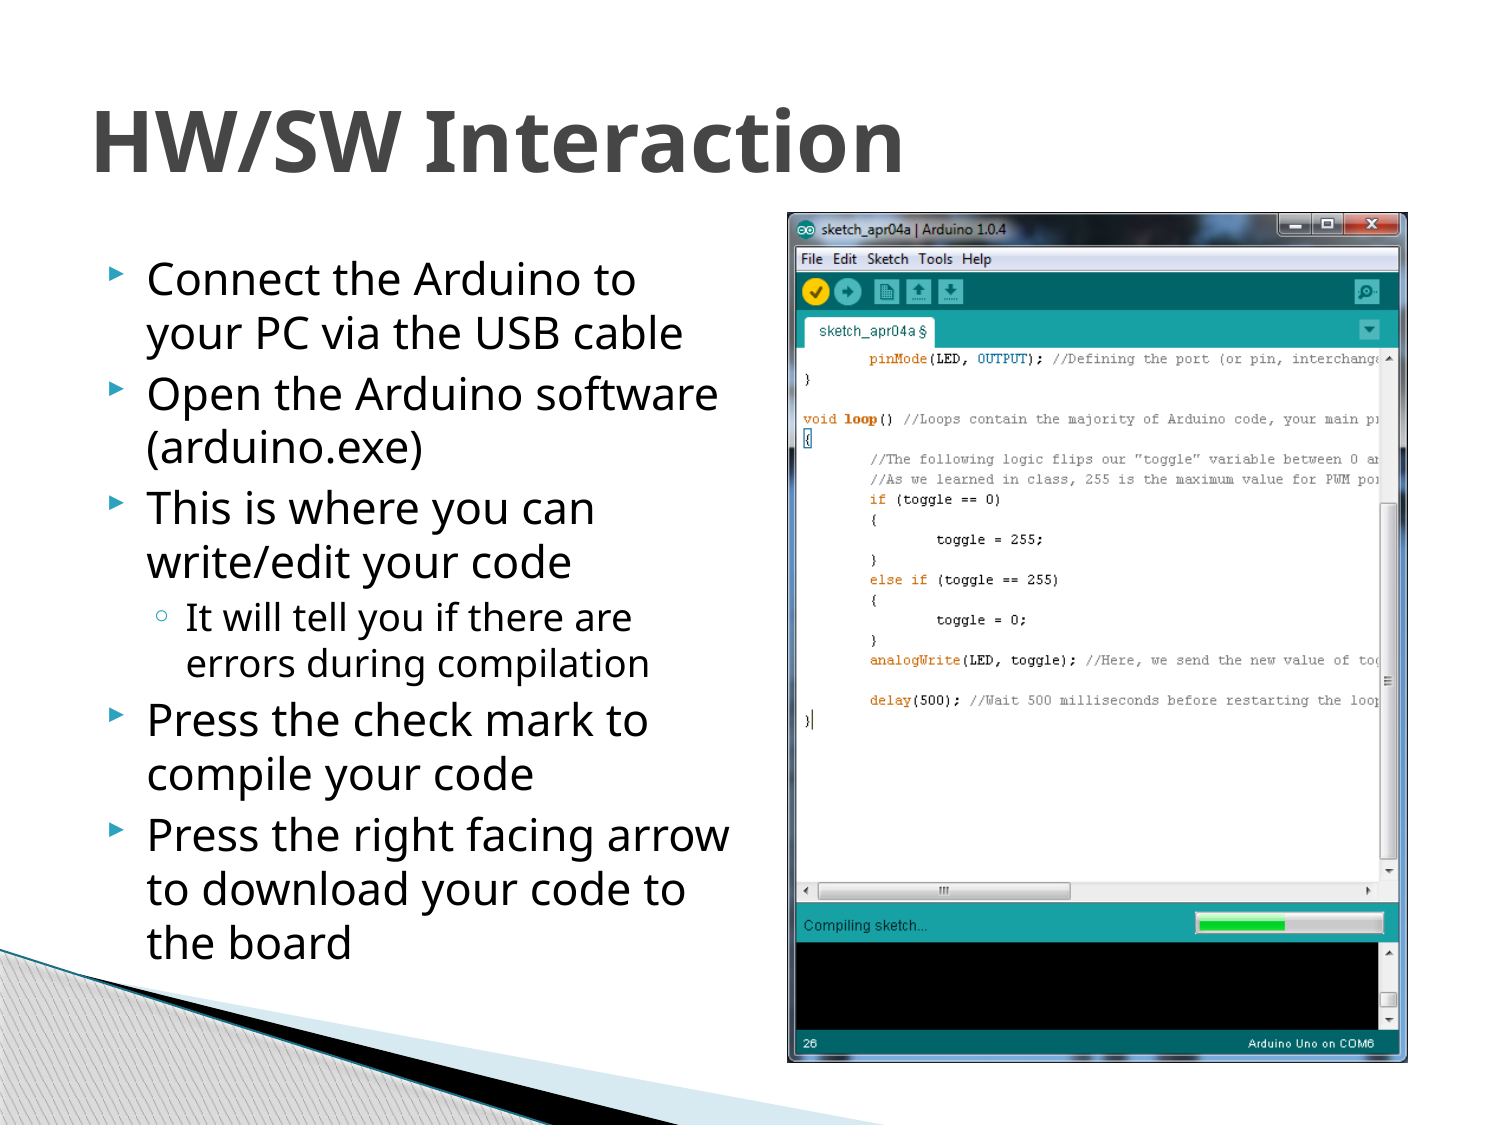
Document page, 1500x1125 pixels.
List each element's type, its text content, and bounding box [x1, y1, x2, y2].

picture [787, 212, 1408, 1063]
title HW/SW Interaction [75, 45, 1425, 233]
list Connect the Arduino to your PC via the USB cable Open the Arduino software (arduino.exe) This is where you can write/edit your code It will tell you if there are errors during compilation Press the check mark to compile your code Press the right facing arrow to download your code to the board [75, 243, 750, 986]
